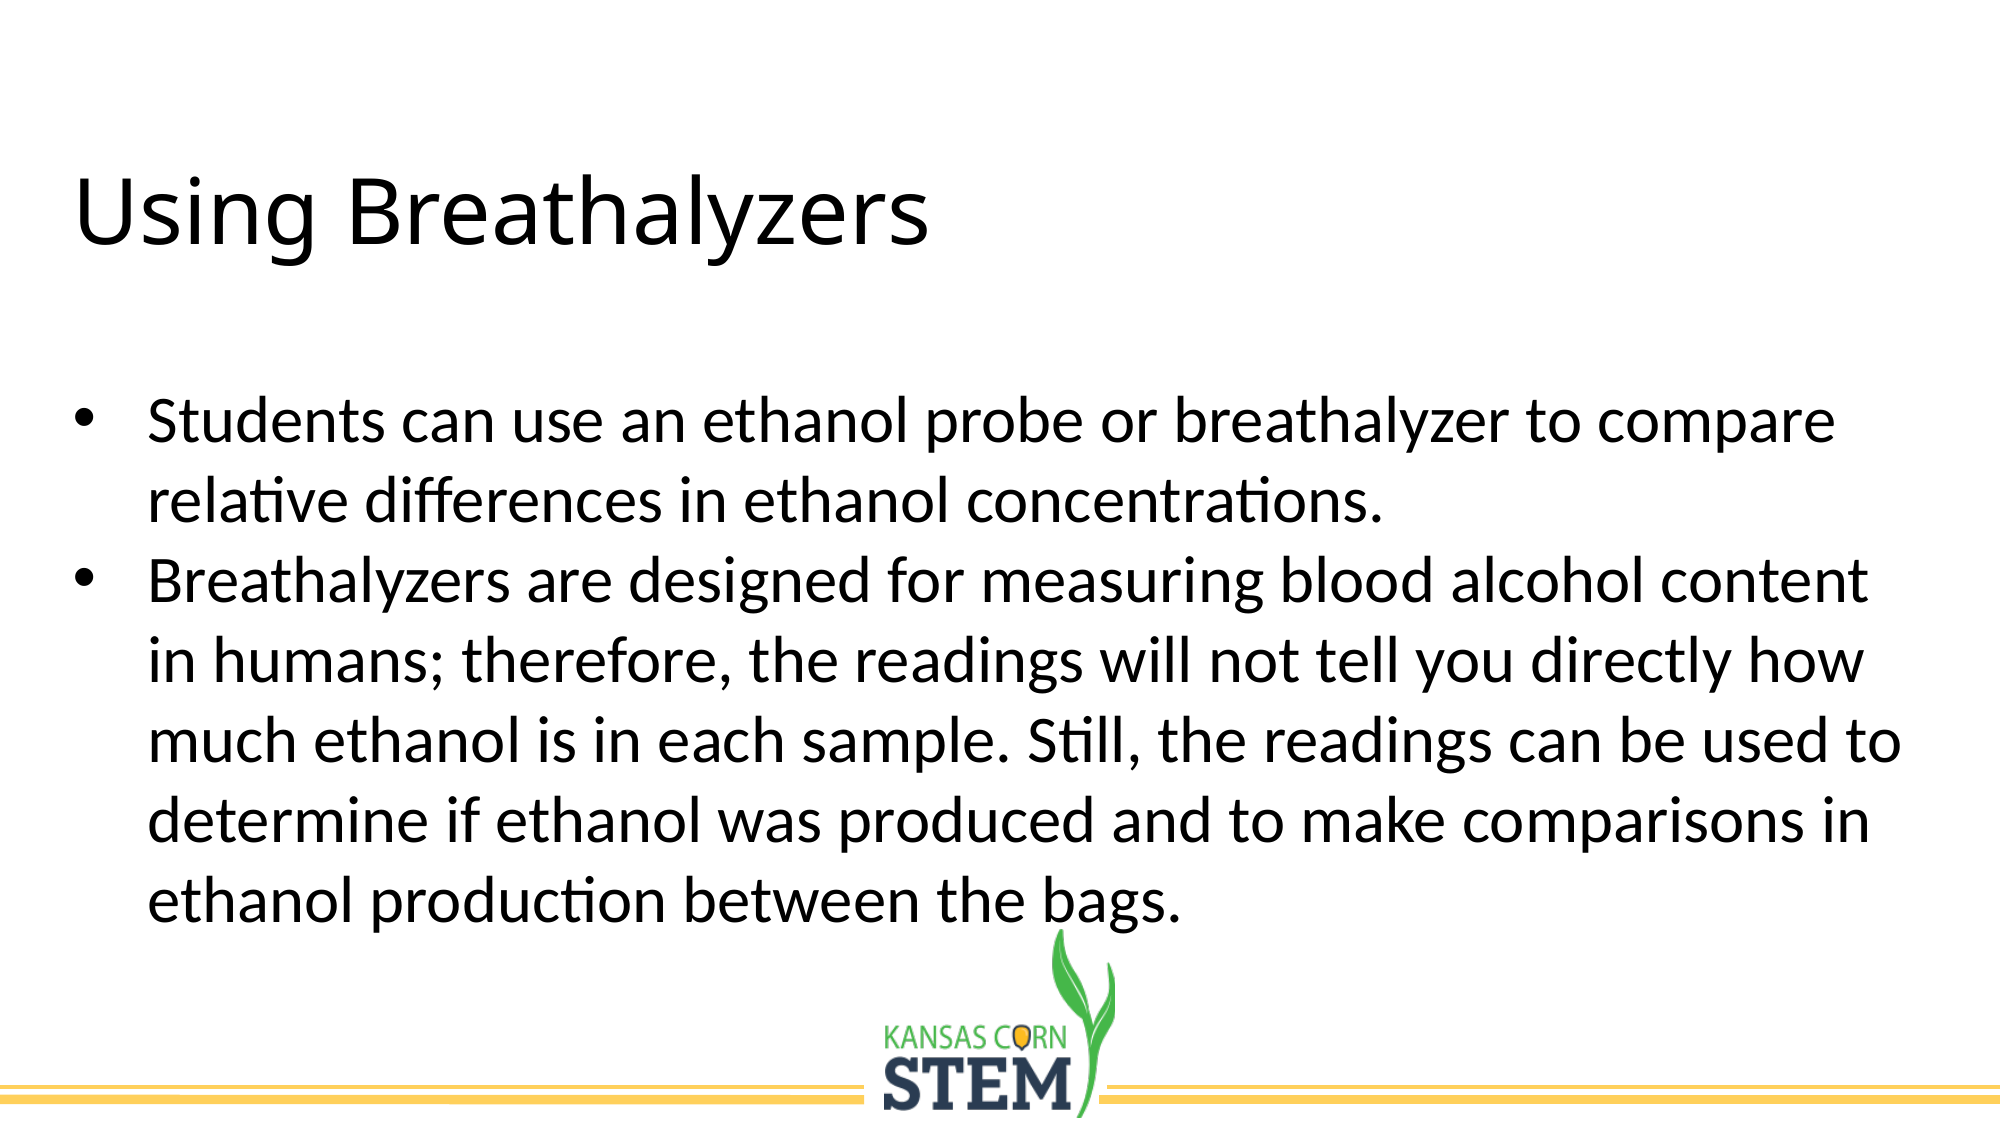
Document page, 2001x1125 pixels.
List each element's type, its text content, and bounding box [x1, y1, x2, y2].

text_box Students can use an ethanol probe or breathalyzer to compare relative differences in ethanol concentrations. Breathalyzers are designed for measuring blood alcohol content in humans; therefore, the readings will not tell you directly how much ethanol is in each sample. Still, the readings can be used to determine if ethanol was produced and to make comparisons in ethanol production between the bags. [57, 368, 1935, 944]
title Using Breathalyzers [57, 106, 1783, 324]
